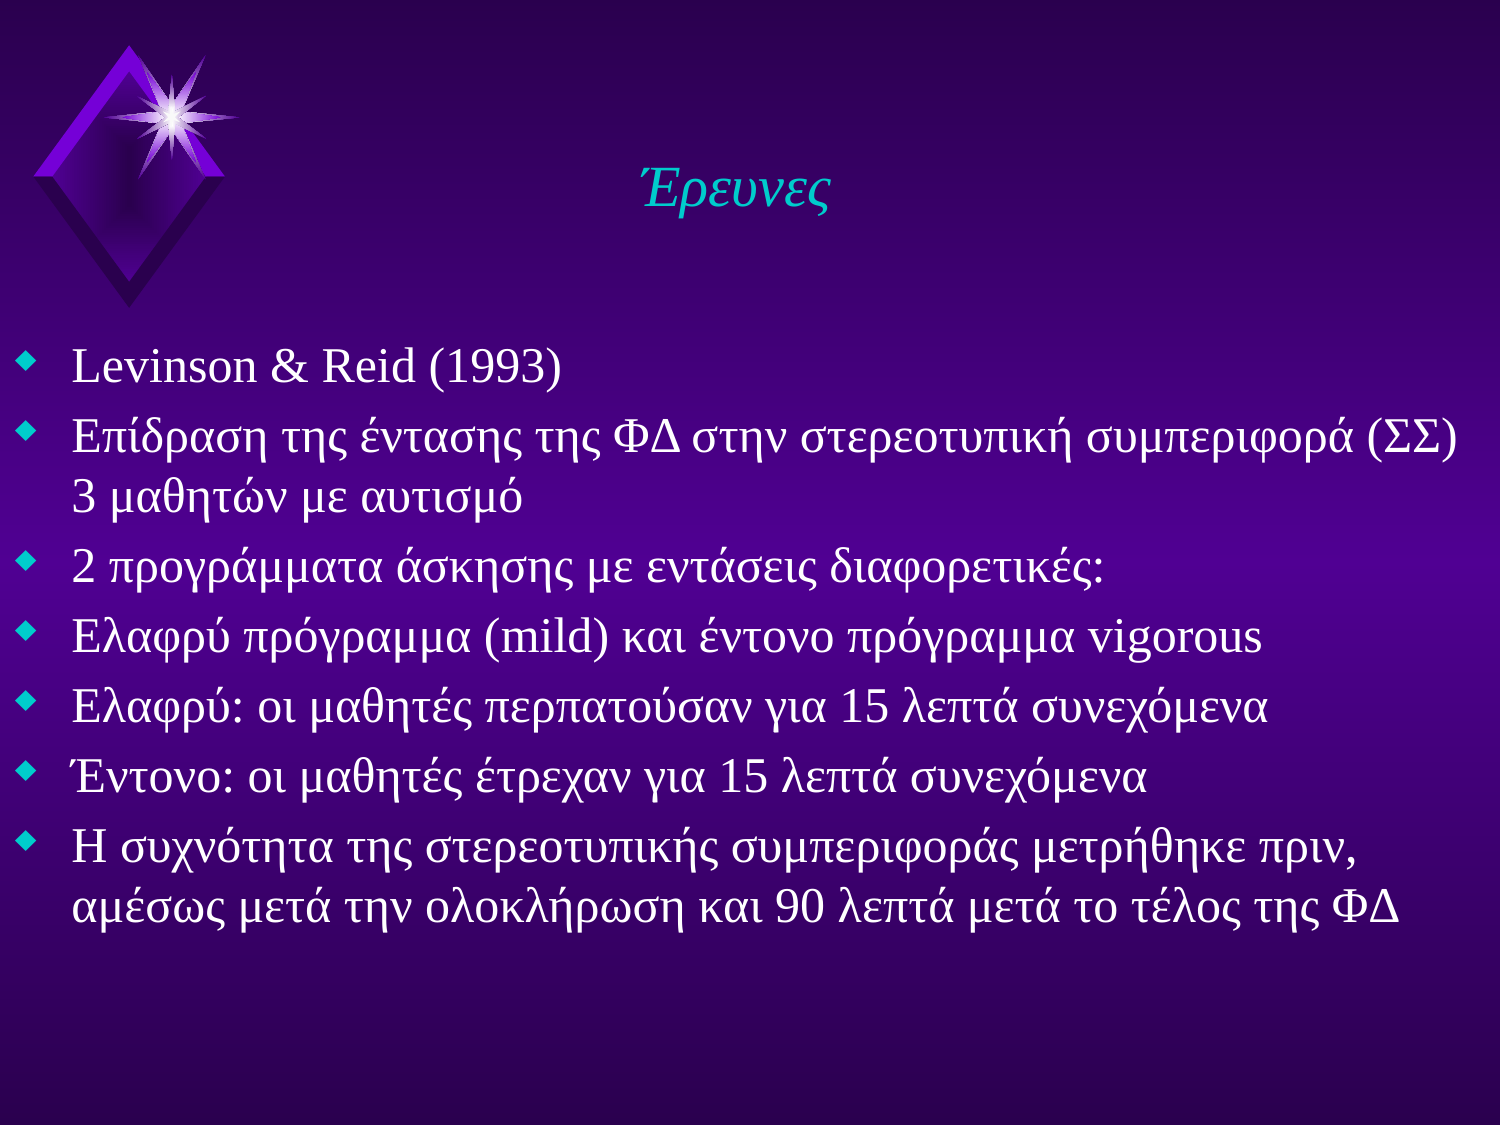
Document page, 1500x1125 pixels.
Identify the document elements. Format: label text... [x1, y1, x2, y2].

title Έρευνες [84, 78, 1388, 288]
list Levinson & Reid (1993) Επίδραση της έντασης της ΦΔ στην στερεοτυπική συμπεριφορά (ΣΣ) 3 μαθητών με αυτισμό 2 προγράμματα άσκησης με εντάσεις διαφορετικές: Ελαφρύ πρόγραμμα (mild) και έντονο πρόγραμμα vigorous Ελαφρύ: οι μαθητές περπατούσαν για 15 λεπτά συνεχόμενα Έντονο: οι μαθητές έτρεχαν για 15 λεπτά συνεχόμενα Η συχνότητα της στερεοτυπικής συμπεριφοράς μετρήθηκε πριν, αμέσως μετά την ολοκλήρωση και 90 λεπτά μετά το τέλος της ΦΔ [0, 324, 1500, 1001]
